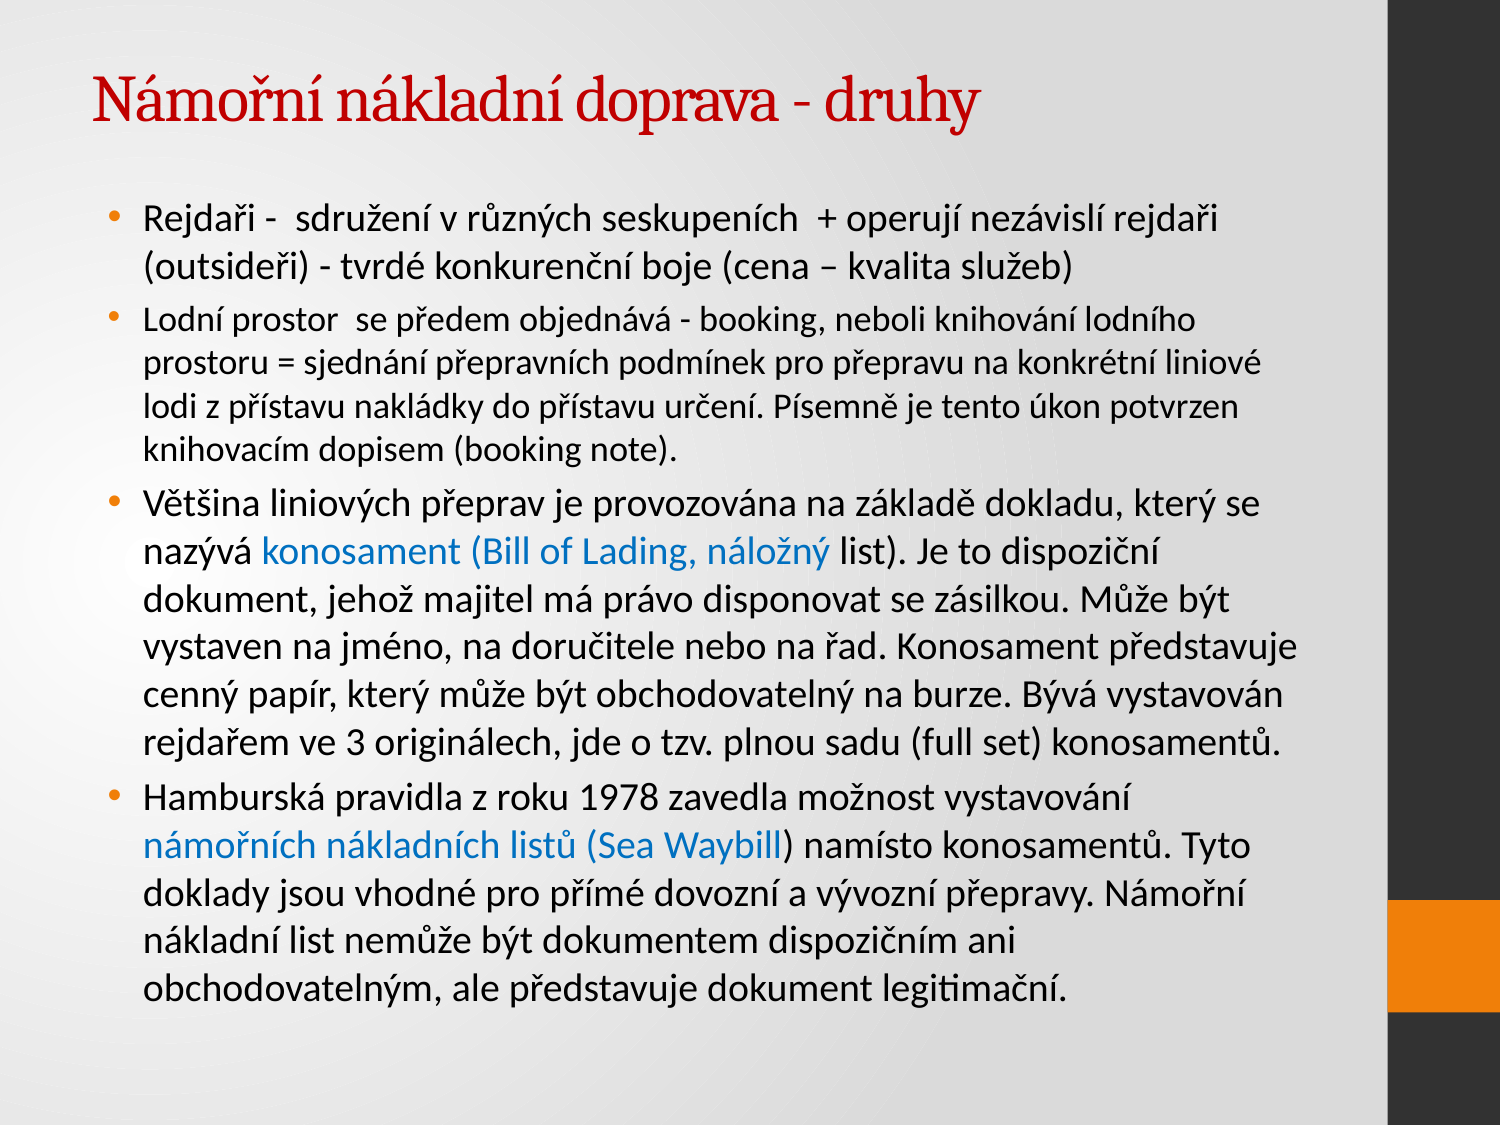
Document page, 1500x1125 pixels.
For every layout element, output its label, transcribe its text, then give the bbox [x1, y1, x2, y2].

title Námořní nákladní doprava - druhy [76, 30, 1327, 159]
list Rejdaři - sdružení v různých seskupeních + operují nezávislí rejdaři (outsideři) - tvrdé konkurenční boje (cena – kvalita služeb) Lodní prostor se předem objednává - booking, neboli knihování lodního prostoru = sjednání přepravních podmínek pro přepravu na konkrétní liniové lodi z přístavu nakládky do přístavu určení. Písemně je tento úkon potvrzen knihovacím dopisem (booking note). Většina liniových přeprav je provozována na základě dokladu, který se nazývá konosament (Bill of Lading, náložný list). Je to dispoziční dokument, jehož majitel má právo disponovat se zásilkou. Může být vystaven na jméno, na doručitele nebo na řad. Konosament představuje cenný papír, který může být obchodovatelný na burze. Bývá vystavován rejdařem ve 3 originálech, jde o tzv. plnou sadu (full set) konosamentů. Hamburská pravidla z roku 1978 zavedla možnost vystavování námořních nákladních listů (Sea Waybill) namísto konosamentů. Tyto doklady jsou vhodné pro přímé dovozní a vývozní přepravy. Námořní nákladní list nemůže být dokumentem dispozičním ani obchodovatelným, ale představuje dokument legitimační. [75, 184, 1325, 1050]
